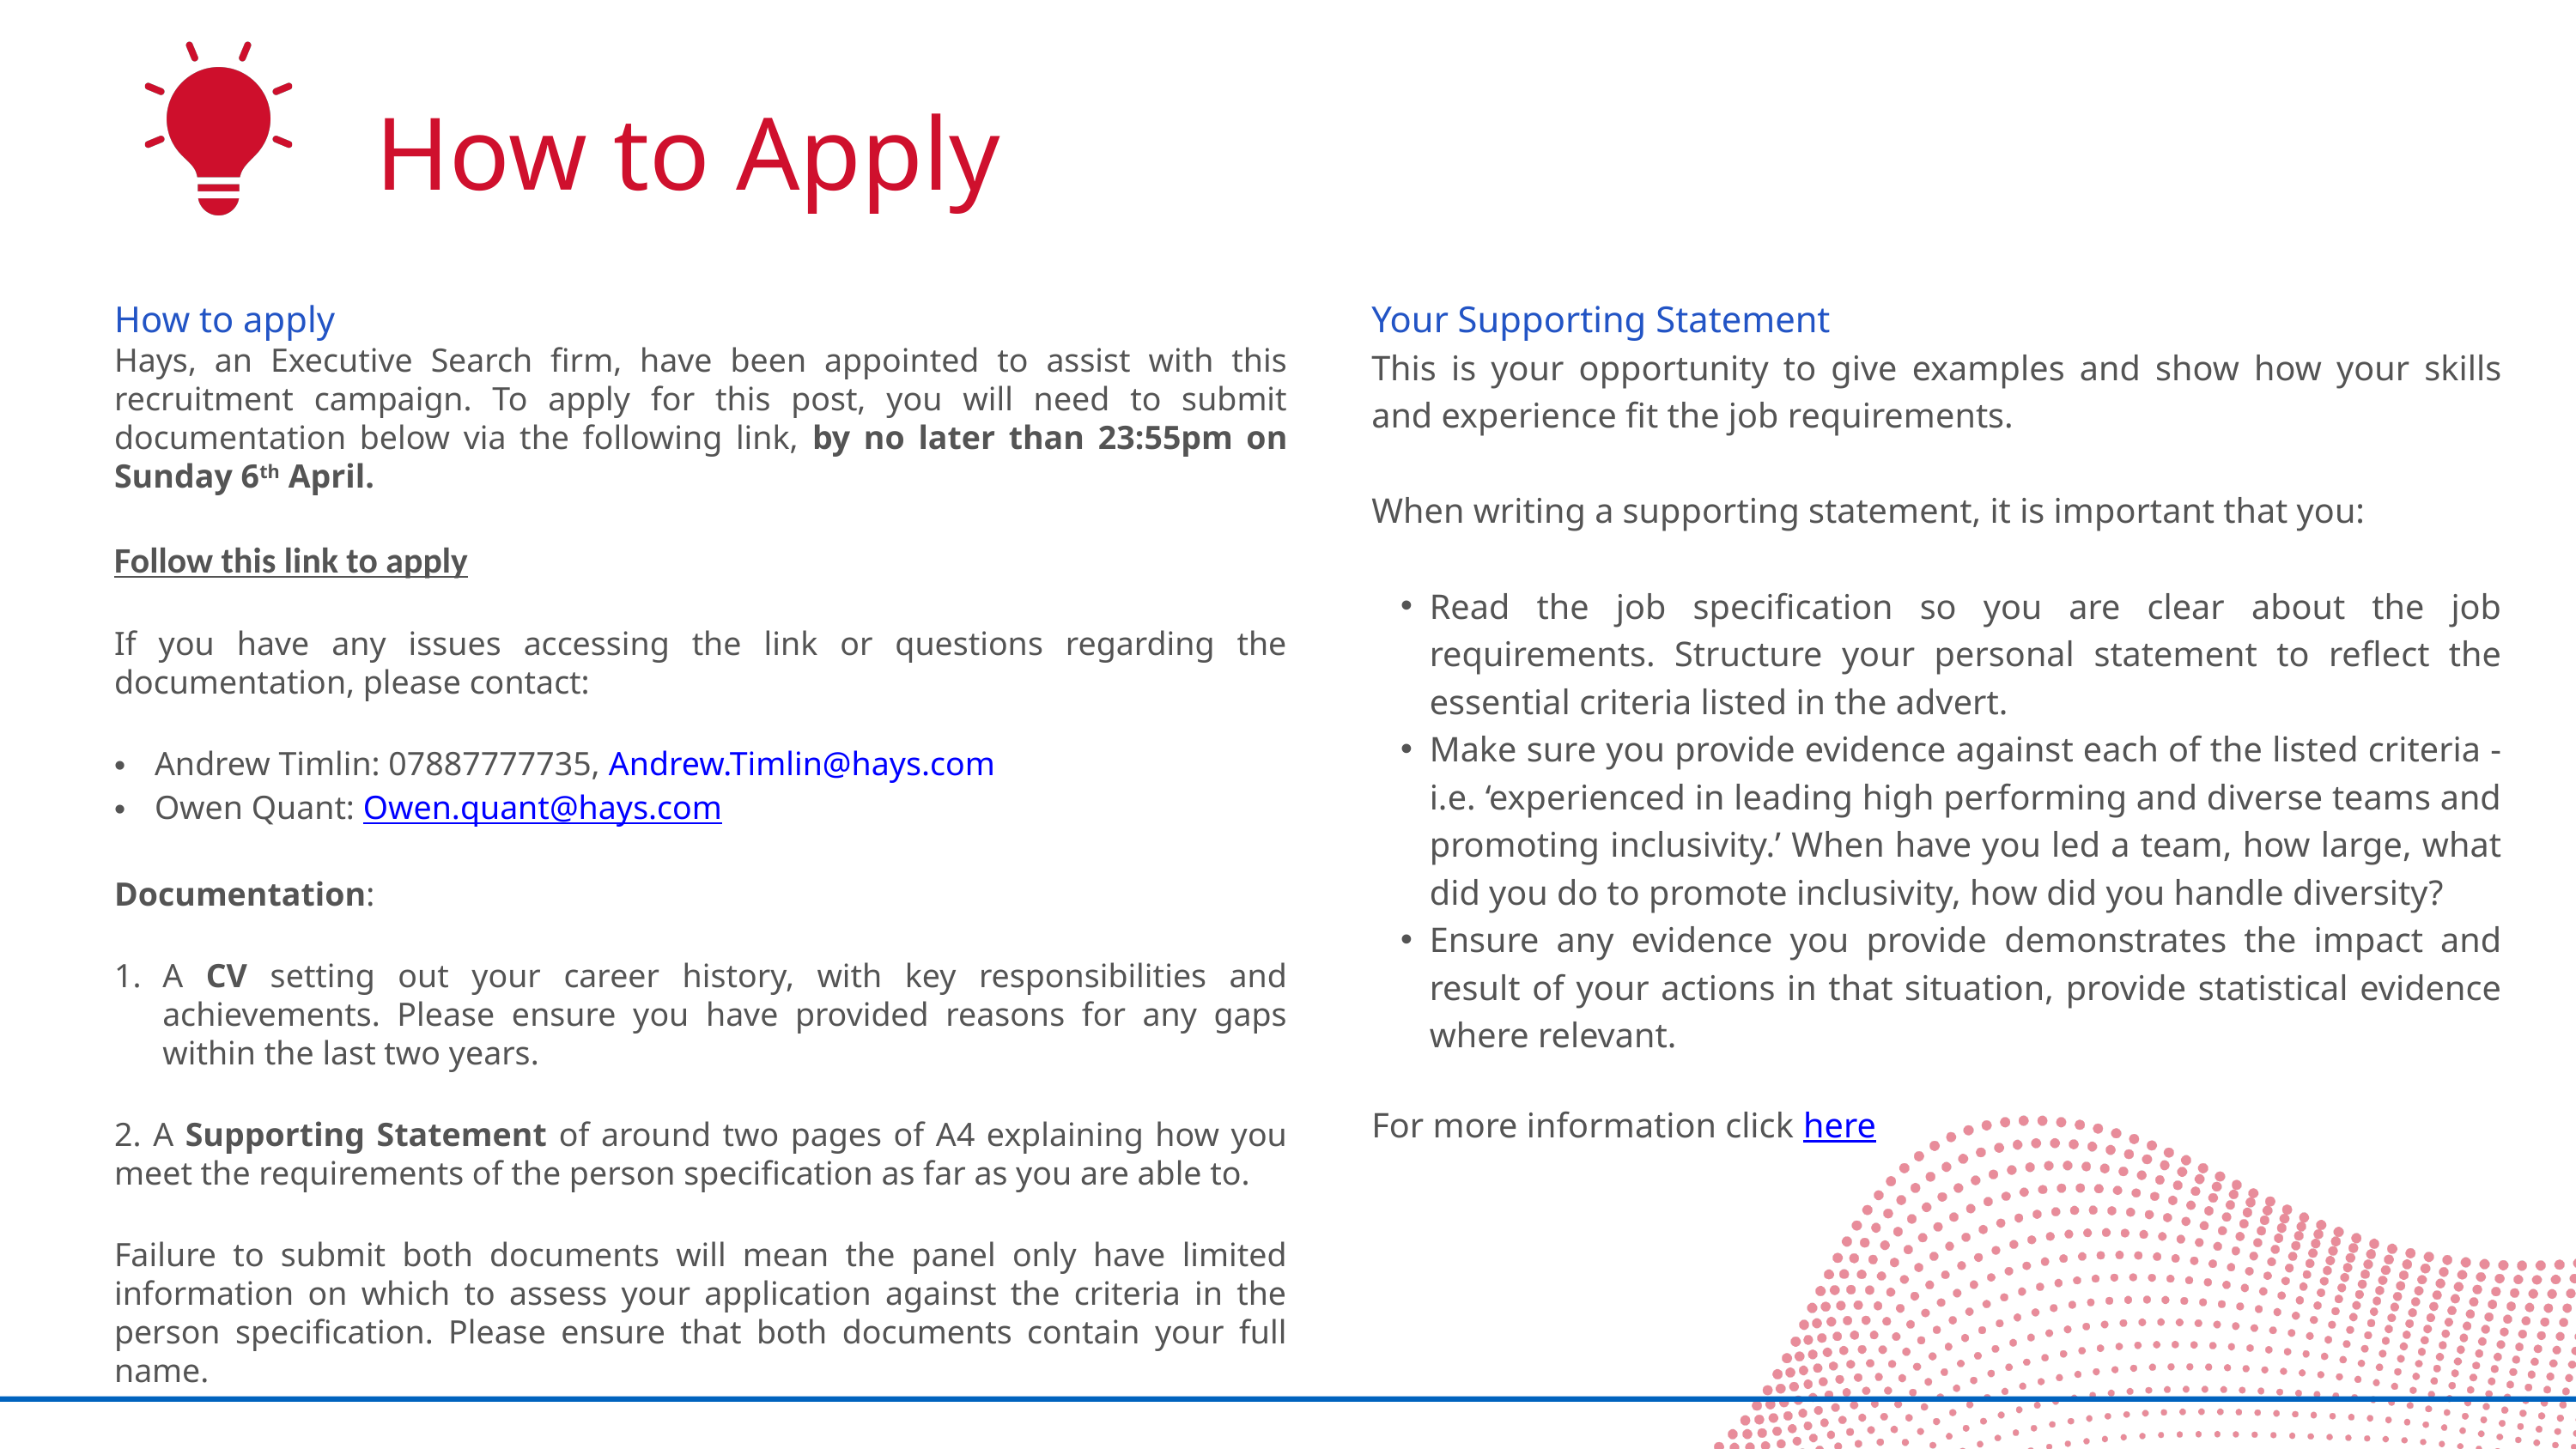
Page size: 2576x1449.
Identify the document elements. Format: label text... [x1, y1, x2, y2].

text_box [1592, 1399, 2576, 1449]
text_box [1592, 1025, 2576, 1398]
text_box How to apply​​ Hays, an Executive Search firm, have been appointed to assist with this recruitment campaign. To apply for this post, you will need to submit documentation below via the following link, by no later than 23:55pm on Sunday 6th April. Follow this link to apply If you have any issues accessing the link or questions regarding the documentation, please contact:​ Andrew Timlin: 07887777735, Andrew.Timlin@hays.com Owen Quant: Owen.quant@hays.com Documentation:​ A CV setting out your career history, with key responsibilities and achievements. Please ensure you have provided reasons for any gaps within the last two years.​ 2. A Supporting Statement of around two pages of A4 explaining how you meet the requirements of the person specification as far as you are able to.​ Failure to submit both documents will mean the panel only have limited information on which to assess your application against the criteria in the person specification. Please ensure that both documents contain your full name. [114, 292, 1288, 1437]
text_box How to Apply [375, 70, 1787, 211]
text_box Your Supporting Statement This is your opportunity to give examples and show how your skills and experience fit the job requirements. When writing a supporting statement, it is important that you: Read the job specification so you are clear about the job requirements. Structure your personal statement to reflect the essential criteria listed in the advert. Make sure you provide evidence against each of the listed criteria - i.e. ‘experienced in leading high performing and diverse teams and promoting inclusivity.’ When have you led a team, how large, what did you do to promote inclusivity, how did you handle diversity? Ensure any evidence you provide demonstrates the impact and result of your actions in that situation, provide statistical evidence where relevant. For more information click here [1371, 292, 2504, 1150]
text_box [144, 41, 293, 215]
